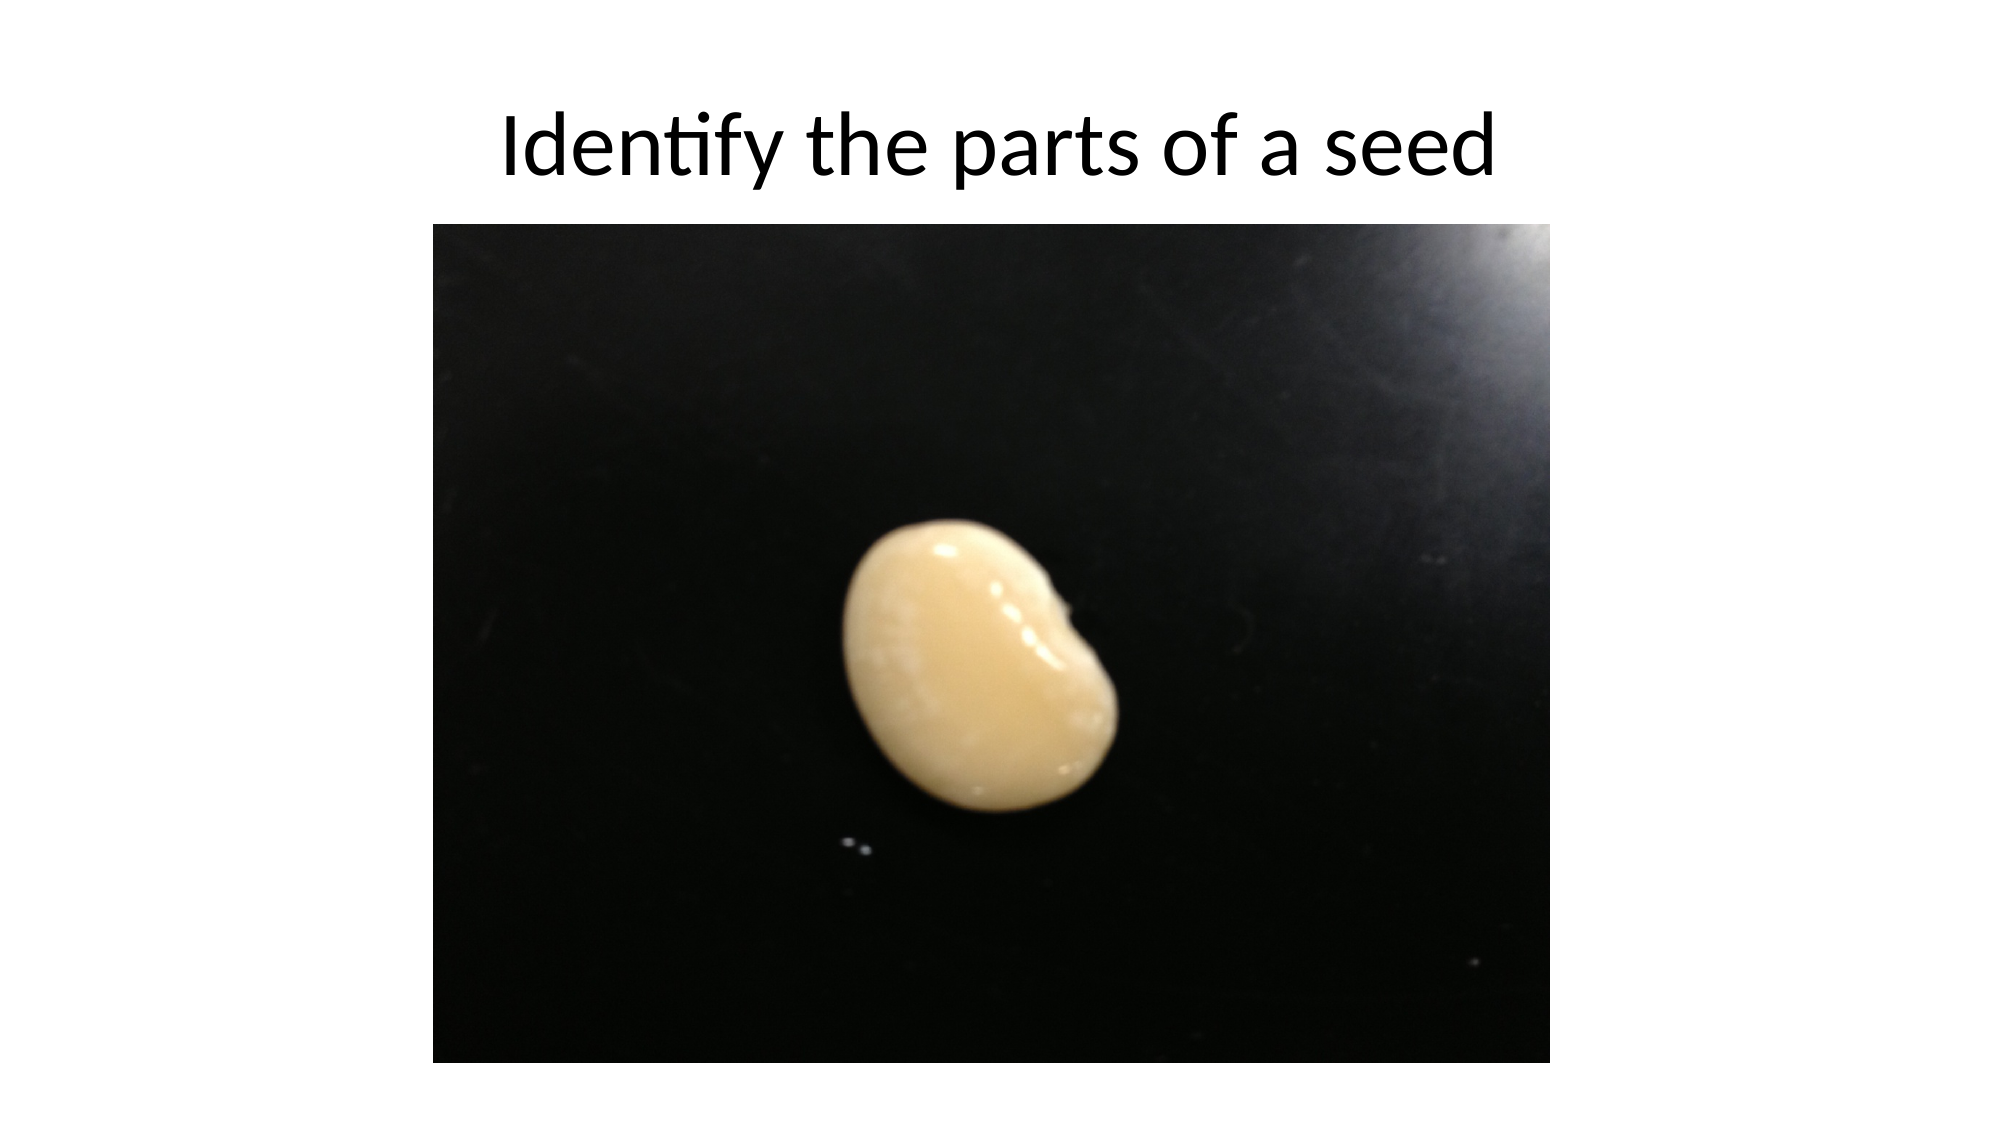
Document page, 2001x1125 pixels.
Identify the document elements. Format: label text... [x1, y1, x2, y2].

picture [433, 224, 1551, 1063]
title Identify the parts of a seed [99, 45, 1900, 233]
